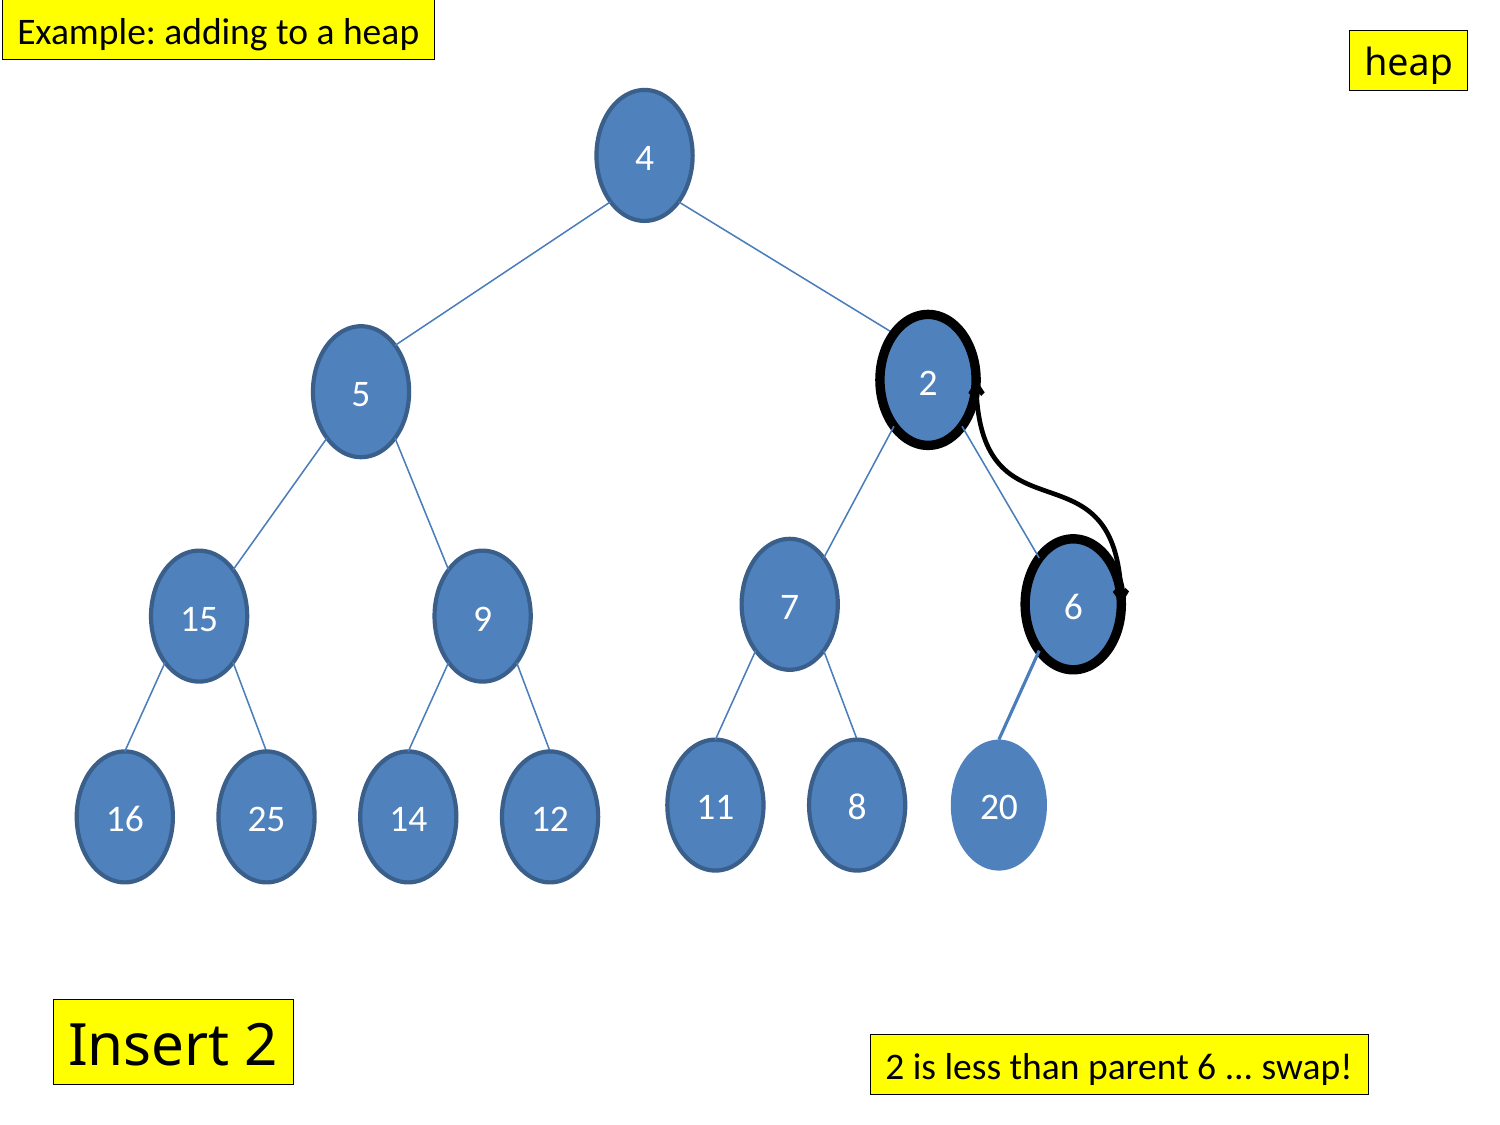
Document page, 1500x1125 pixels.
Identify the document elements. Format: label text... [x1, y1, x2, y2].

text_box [359, 550, 599, 883]
text_box 2 [877, 312, 979, 448]
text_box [394, 201, 611, 346]
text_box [950, 538, 1122, 871]
text_box heap [1349, 30, 1468, 91]
text_box Insert 2 [53, 999, 294, 1085]
text_box 5 [310, 324, 412, 460]
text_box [961, 425, 970, 559]
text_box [975, 379, 1122, 605]
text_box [232, 437, 328, 571]
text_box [394, 437, 449, 571]
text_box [823, 425, 895, 559]
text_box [76, 550, 315, 883]
text_box 2 is less than parent 6 ... swap! [870, 1034, 1369, 1095]
text_box 4 [594, 87, 695, 224]
text_box Example: adding to a heap [2, 0, 435, 60]
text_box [678, 201, 895, 334]
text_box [666, 538, 906, 871]
